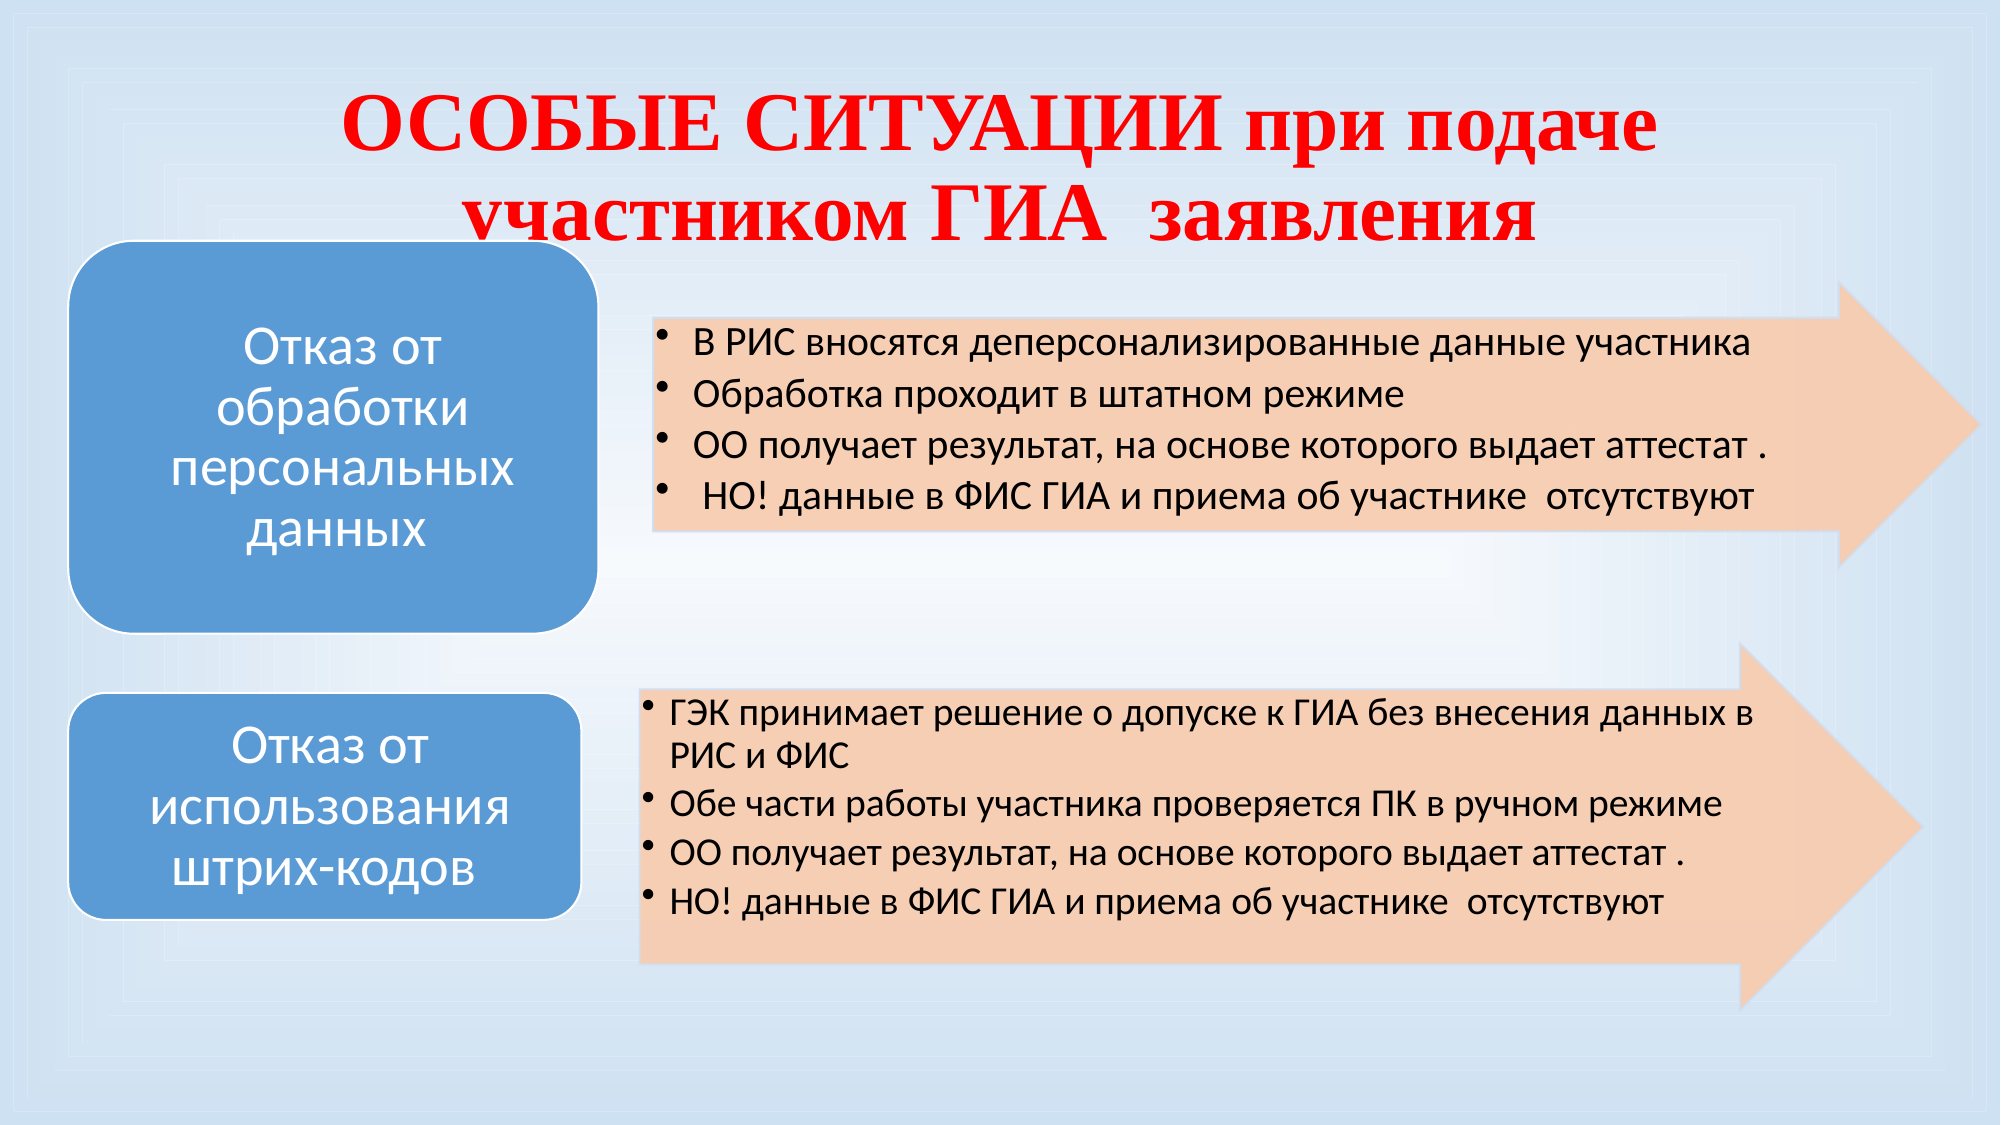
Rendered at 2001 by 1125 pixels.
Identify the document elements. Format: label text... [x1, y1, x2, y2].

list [68, 235, 1982, 1011]
title ОСОБЫЕ СИТУАЦИИ при подаче участником ГИА заявления [137, 59, 1863, 235]
